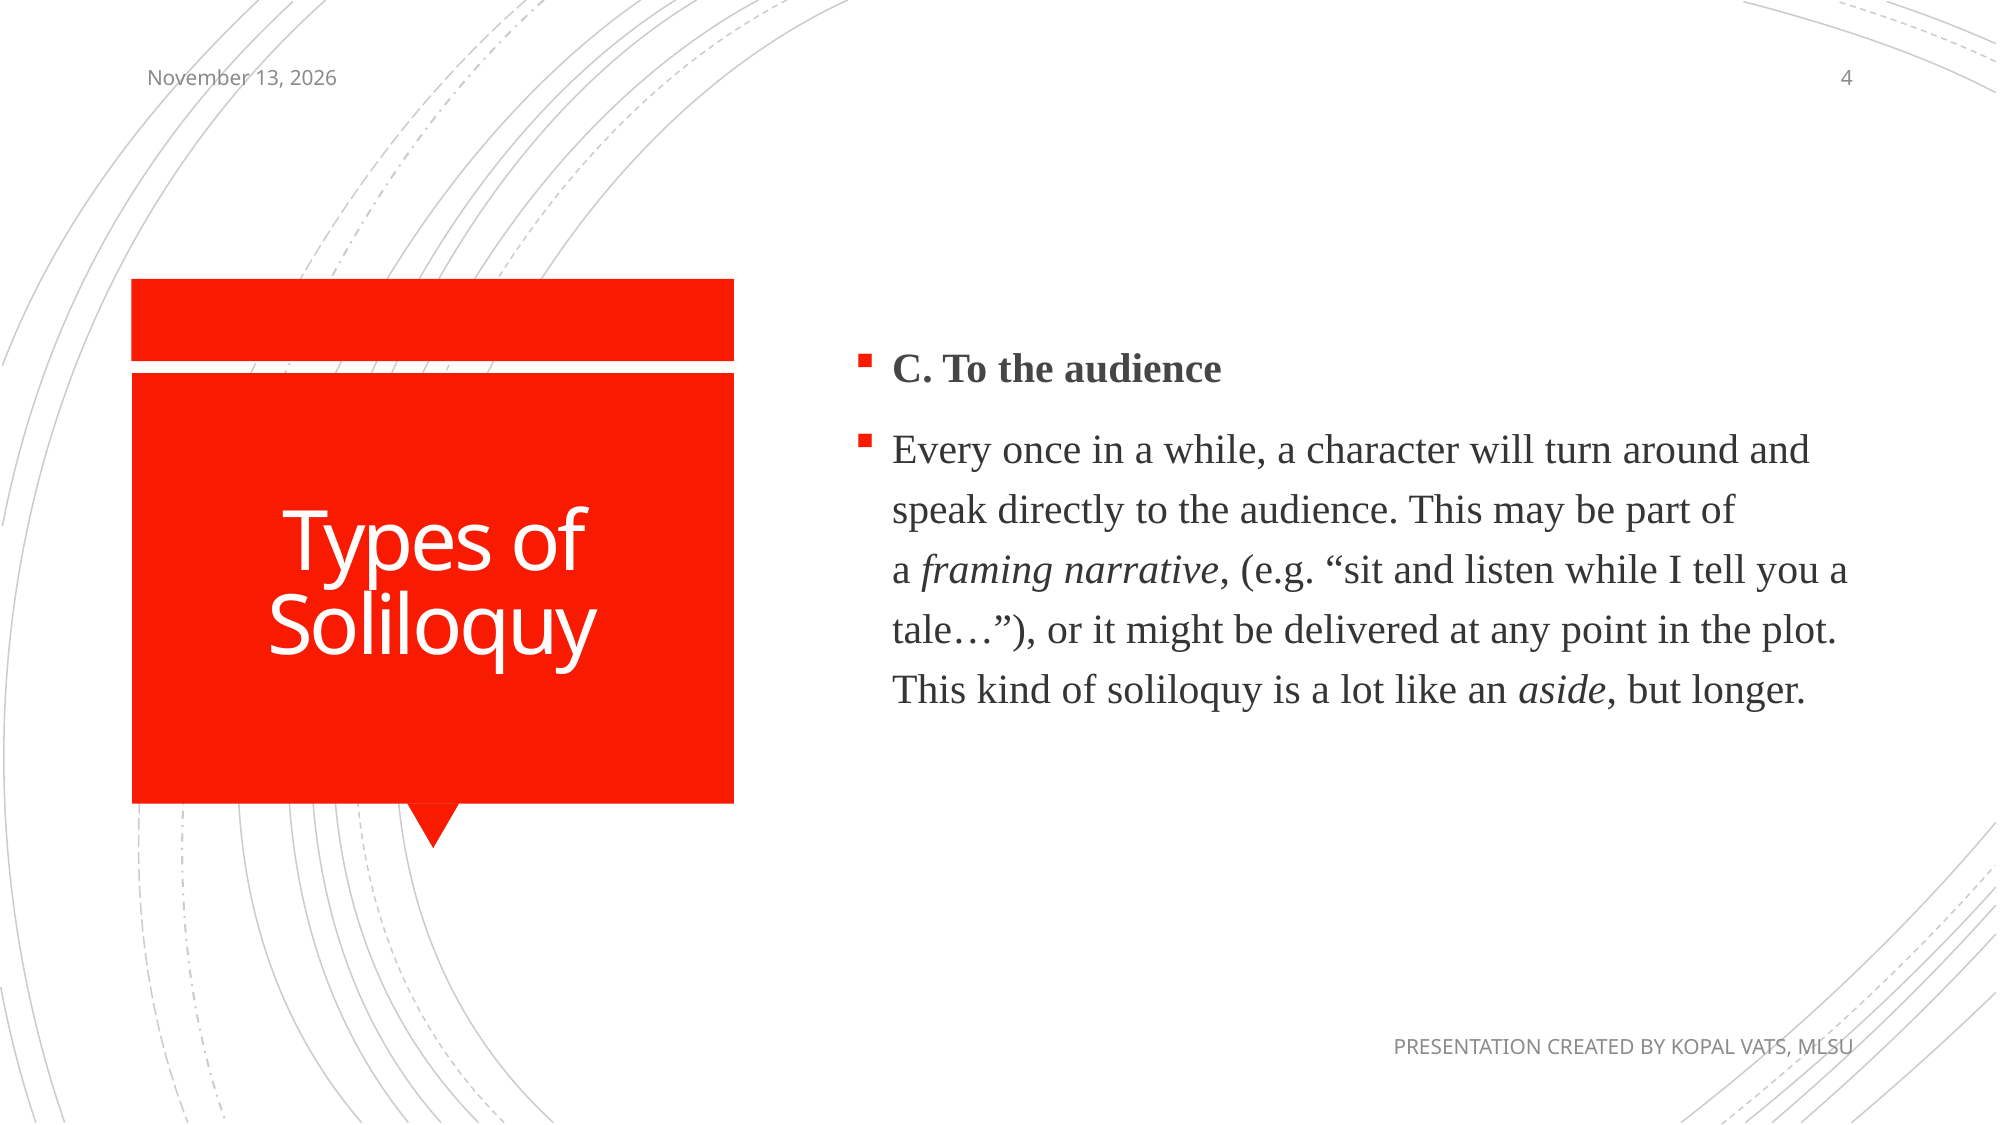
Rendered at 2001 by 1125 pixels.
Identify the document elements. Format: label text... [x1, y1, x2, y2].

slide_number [131, 52, 732, 105]
footer PRESENTATION CREATED BY KOPAL VATS, MLSU [131, 1021, 1869, 1074]
list C. To the audience Every once in a while, a character will turn around and speak directly to the audience. This may be part of a framing narrative, (e.g. “sit and listen while I tell you a tale…”), or it might be delivered at any point in the plot. This kind of soliloquy is a lot like an aside, but longer. [839, 131, 1871, 993]
title Types of Soliloquy [145, 385, 720, 789]
slide_number 4 [1717, 52, 1868, 105]
